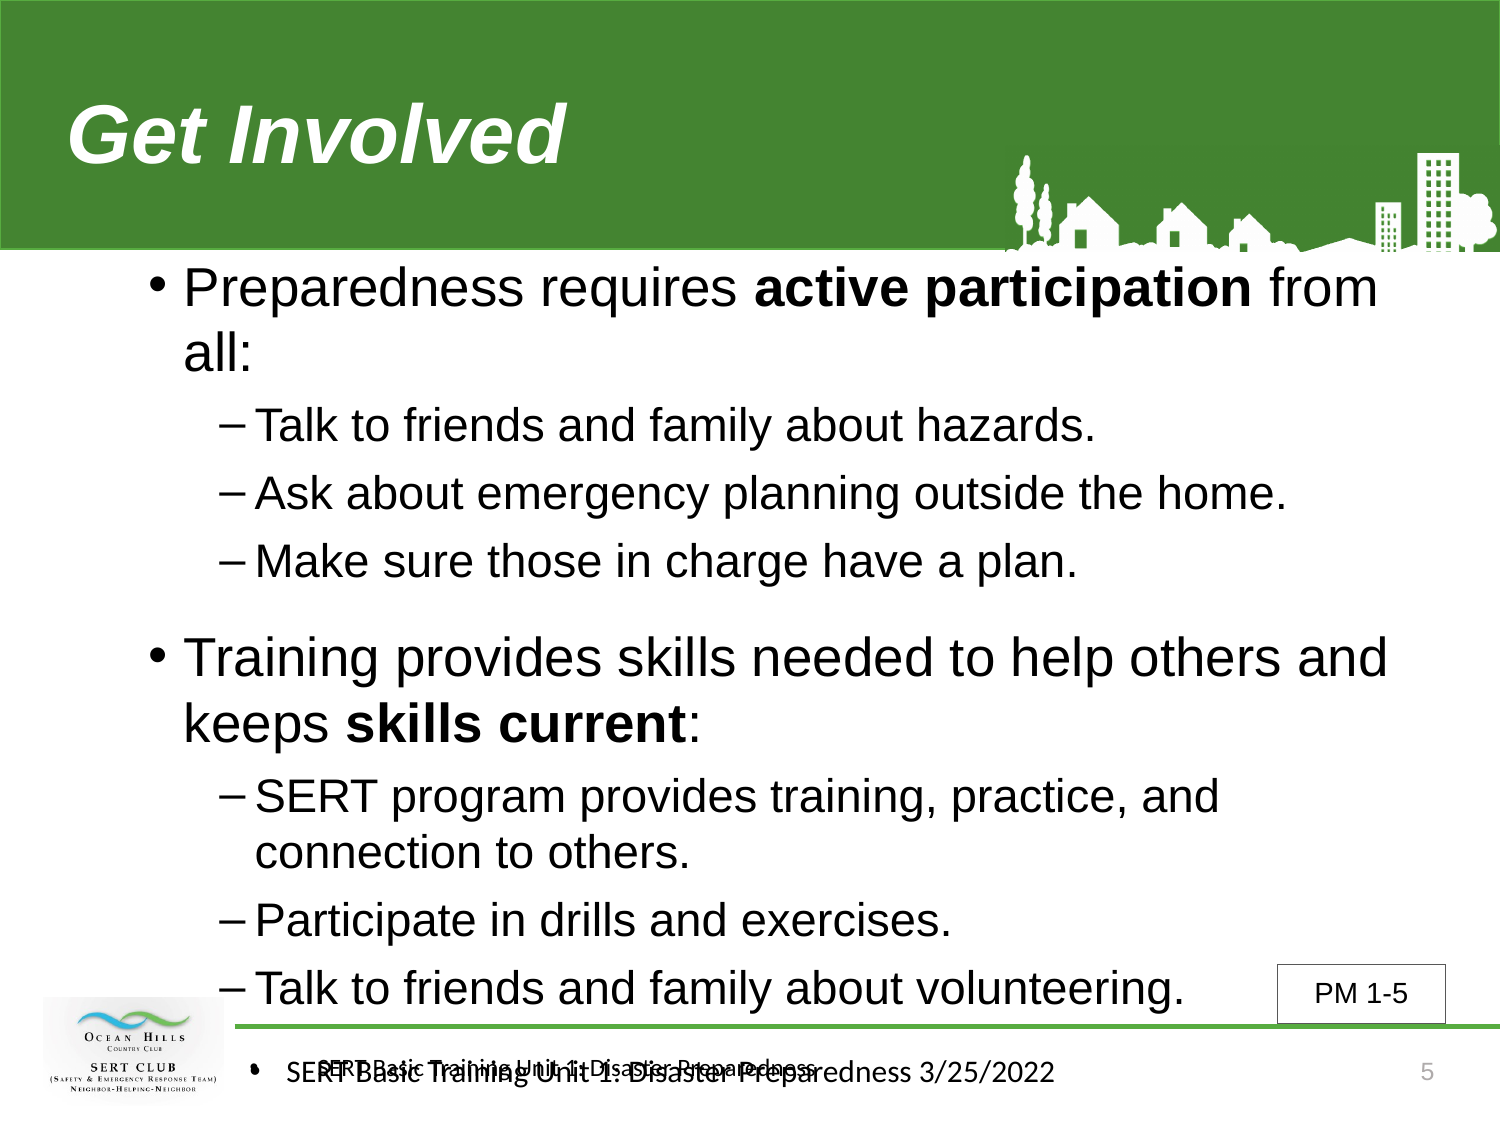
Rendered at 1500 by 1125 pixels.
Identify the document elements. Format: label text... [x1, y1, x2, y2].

picture [1005, 145, 1500, 252]
list Preparedness requires active participation from all: Talk to friends and family about hazards. Ask about emergency planning outside the home. Make sure those in charge have a plan. Training provides skills needed to help others and keeps skills current: SERT program provides training, practice, and connection to others. Participate in drills and exercises. Talk to friends and family about volunteering. [133, 243, 1470, 1029]
title Get Involved [51, 52, 1005, 220]
text_box SERT Basic Training Unit 1: Disaster Preparedness 3/25/2022 [234, 1047, 1076, 1098]
picture [43, 997, 224, 1106]
list 5 [1153, 1047, 1450, 1098]
list PM 1-5 [1277, 964, 1446, 1024]
